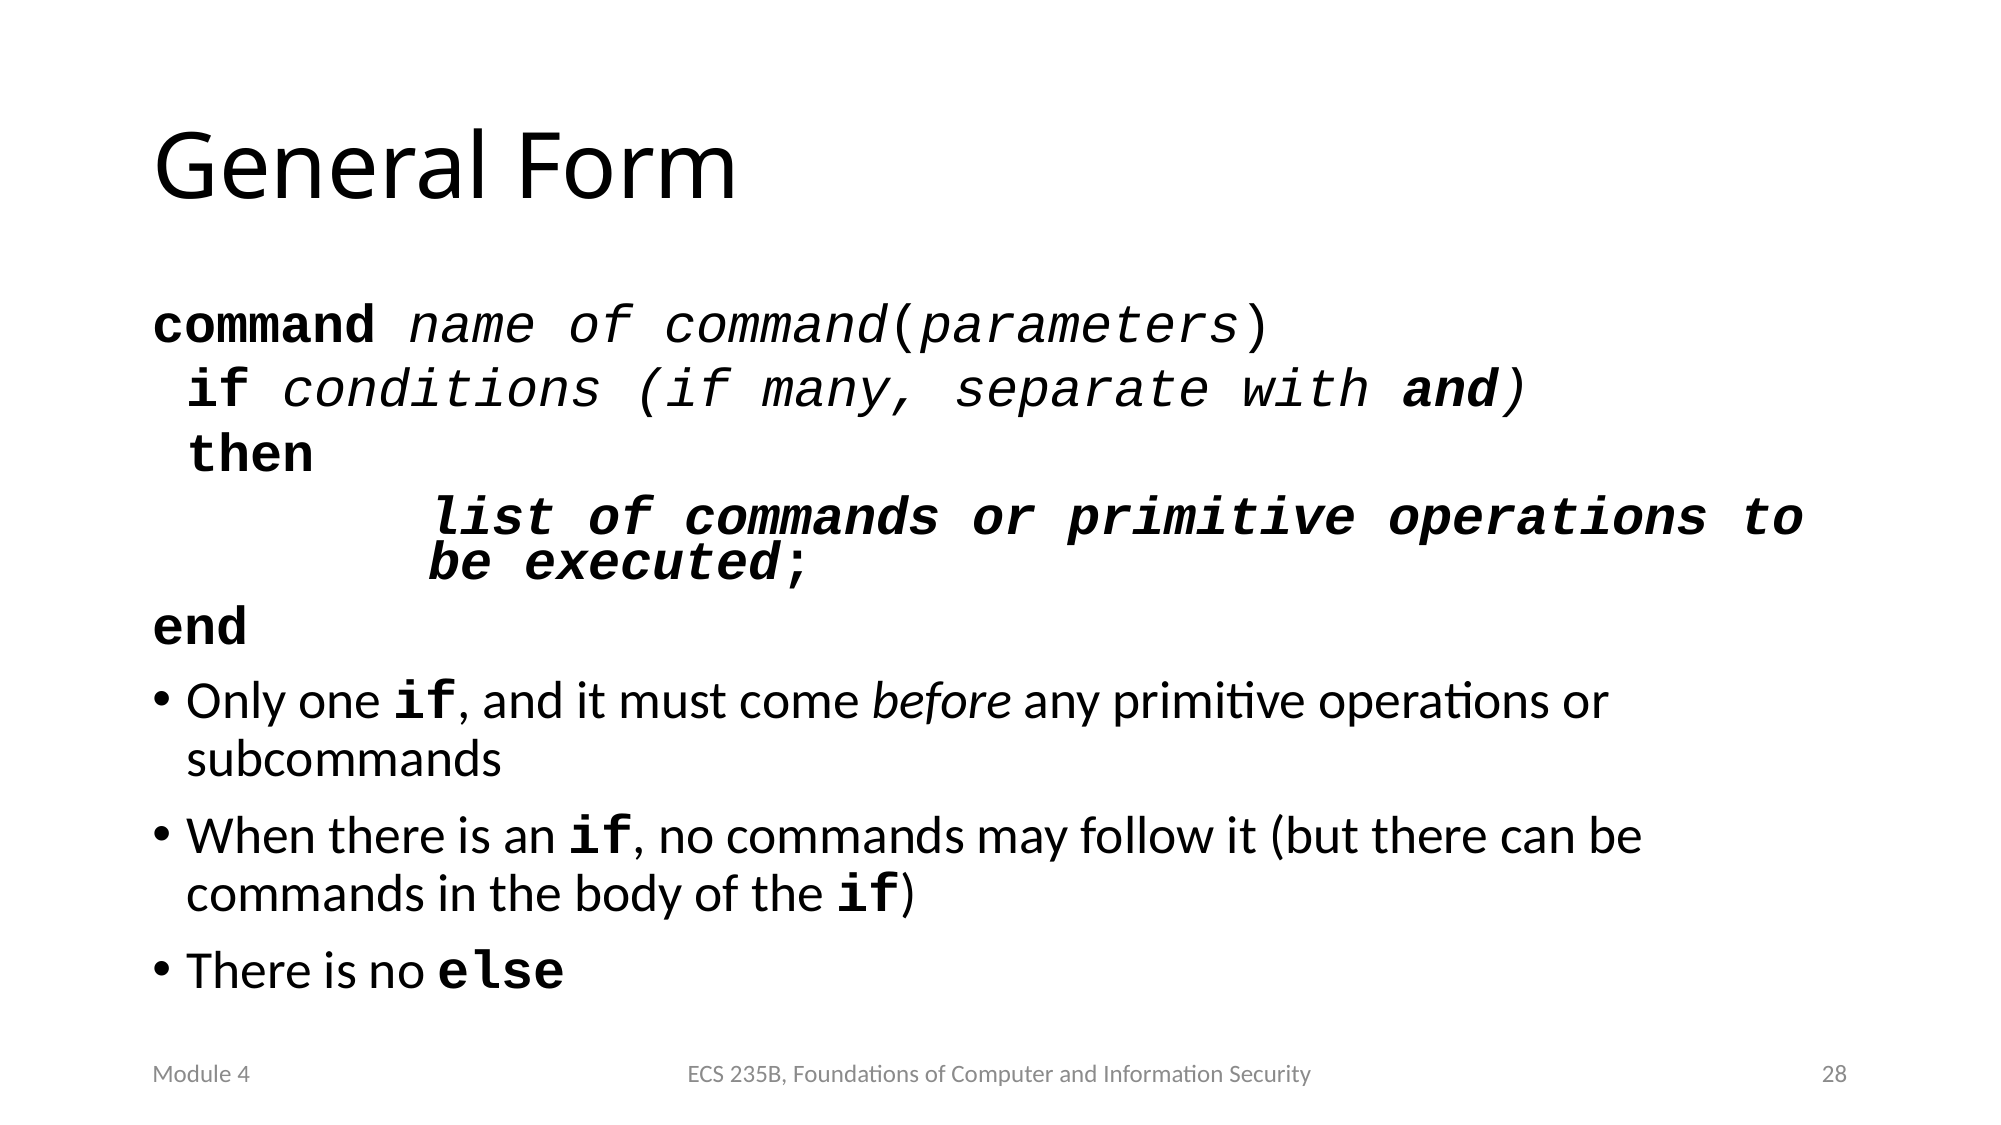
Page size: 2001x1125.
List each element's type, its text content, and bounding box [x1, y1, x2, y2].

slide_number 28 [1412, 1042, 1863, 1103]
title General Form [137, 59, 1863, 278]
slide_number Module 4 [137, 1042, 588, 1103]
footer ECS 235B, Foundations of Computer and Information Security [662, 1042, 1338, 1103]
list command name of command(parameters) if conditions (if many, separate with and) then list of commands or primitive operations to be executed; end Only one if, and it must come before any primitive operations or subcommands When there is an if, no commands may follow it (but there can be commands in the body of the if) There is no else [137, 299, 1863, 1014]
